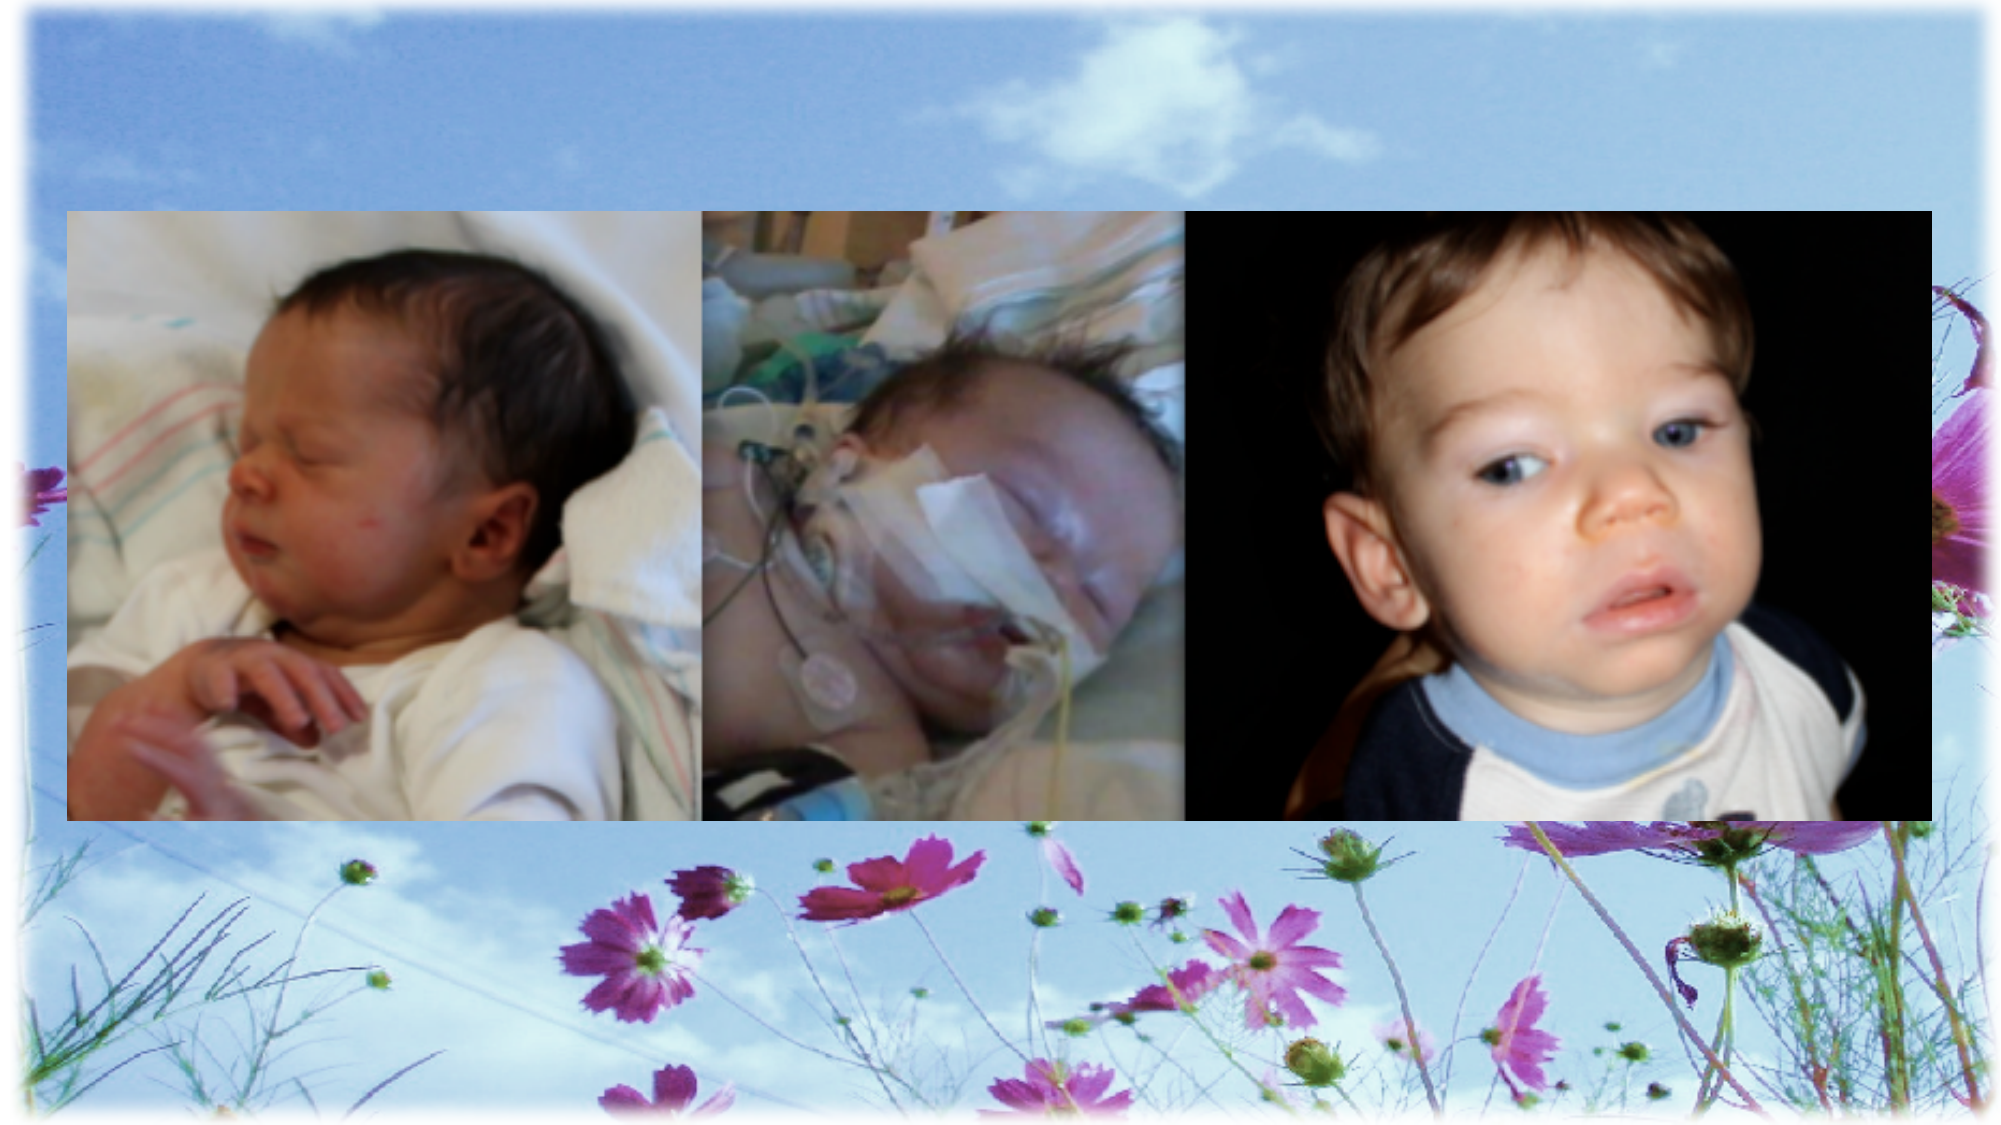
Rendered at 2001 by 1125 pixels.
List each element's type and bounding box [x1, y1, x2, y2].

picture [10, 0, 2000, 1125]
list [67, 211, 1932, 821]
